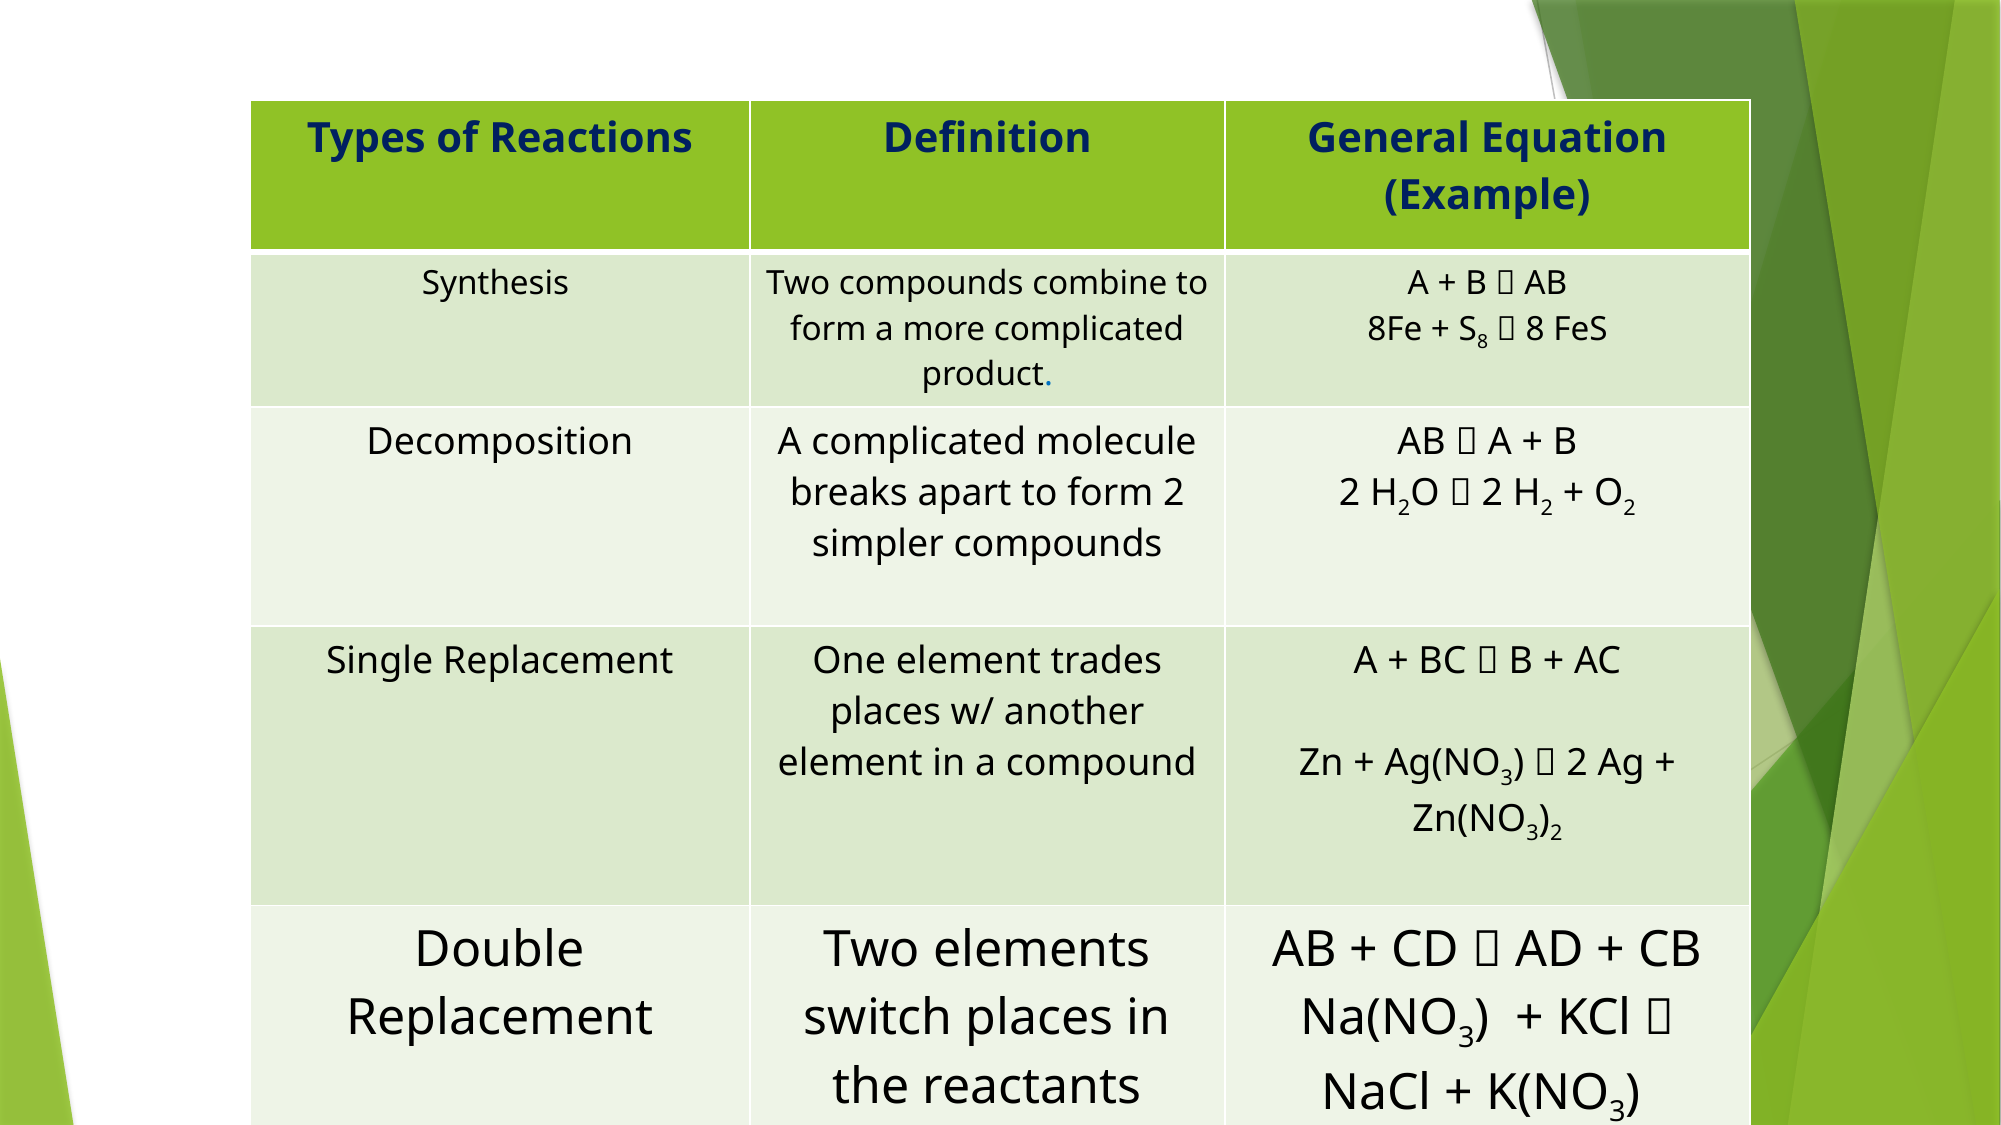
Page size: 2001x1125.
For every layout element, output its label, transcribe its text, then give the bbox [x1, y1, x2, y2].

table_header Types of Reactions [251, 101, 749, 249]
table_cell Two compounds combine to form a more complicated product. [751, 255, 1224, 406]
table_cell A complicated molecule breaks apart to form 2 simpler compounds [751, 408, 1224, 625]
table_cell Two elements switch places in the reactants [751, 906, 1224, 1125]
table_cell AB  A + B 2 H2O  2 H2 + O2 [1226, 408, 1749, 625]
table_cell Synthesis [251, 255, 749, 406]
table_header Definition [751, 101, 1224, 249]
table_cell Single Replacement [251, 627, 749, 905]
table_header General Equation (Example) [1226, 101, 1749, 249]
table_cell One element trades places w/ another element in a compound [751, 627, 1224, 905]
table_cell Double Replacement [251, 906, 749, 1125]
table_cell AB + CD  AD + CB Na(NO3) + KCl  NaCl + K(NO3) [1226, 906, 1749, 1125]
table_cell A + BC  B + AC Zn + Ag(NO3)  2 Ag + Zn(NO3)2 [1226, 627, 1749, 905]
table_cell Decomposition [251, 408, 749, 625]
table_cell A + B  AB 8Fe + S8  8 FeS [1226, 255, 1749, 406]
